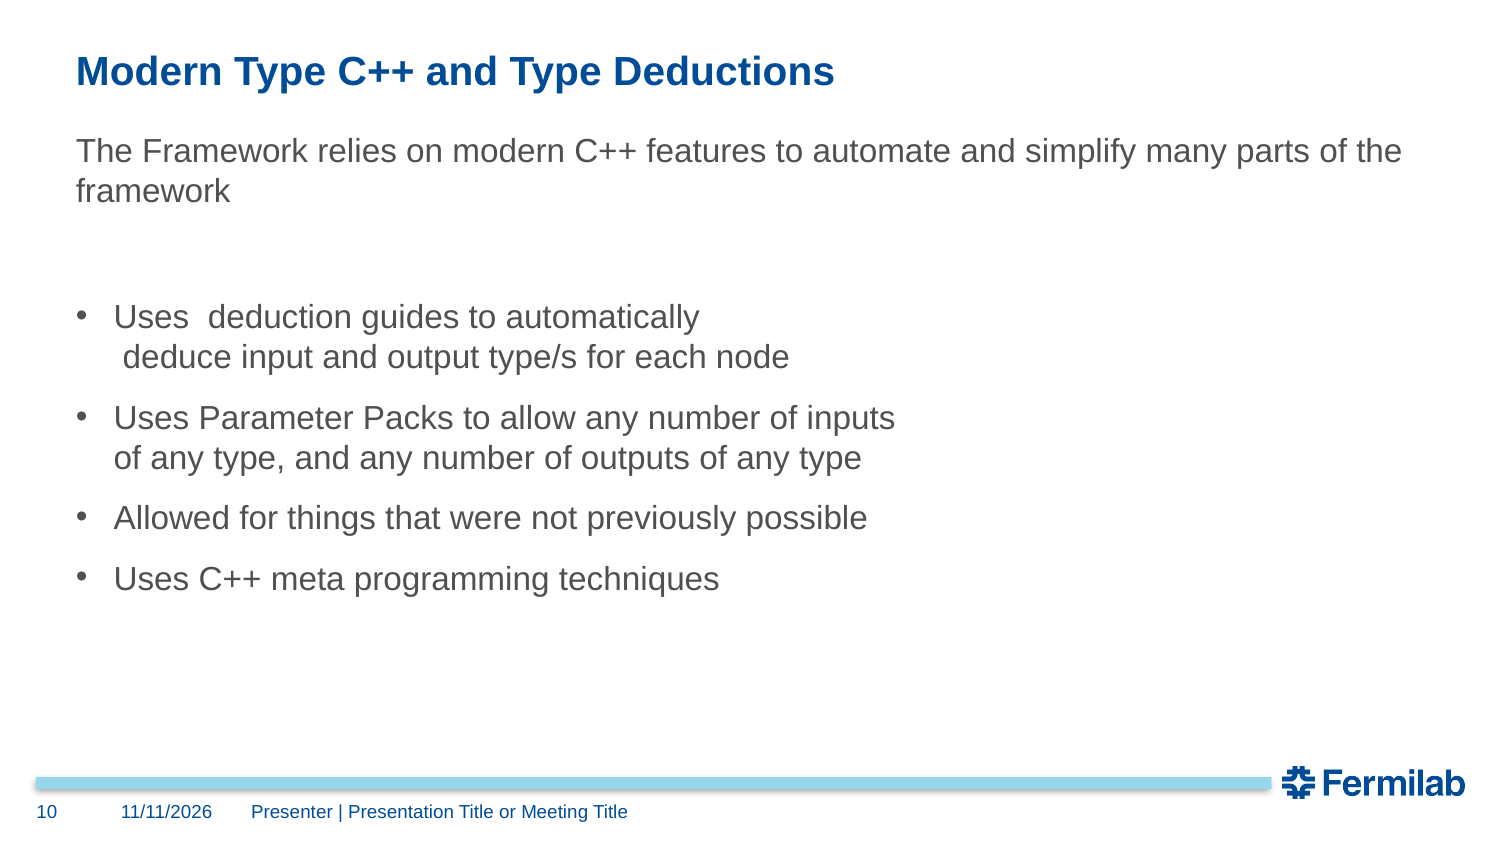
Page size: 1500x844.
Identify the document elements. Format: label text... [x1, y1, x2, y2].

title Modern Type C++ and Type Deductions [75, 41, 940, 94]
list The Framework relies on modern C++ features to automate and simplify many parts of the framework Uses deduction guides to automatically deduce input and output type/s for each node Uses Parameter Packs to allow any number of inputs of any type, and any number of outputs of any type Allowed for things that were not previously possible Uses C++ meta programming techniques [75, 129, 1499, 753]
slide_number 10 [36, 800, 105, 830]
picture [1282, 766, 1465, 799]
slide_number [120, 800, 232, 830]
footer Presenter | Presentation Title or Meeting Title [251, 800, 1279, 831]
